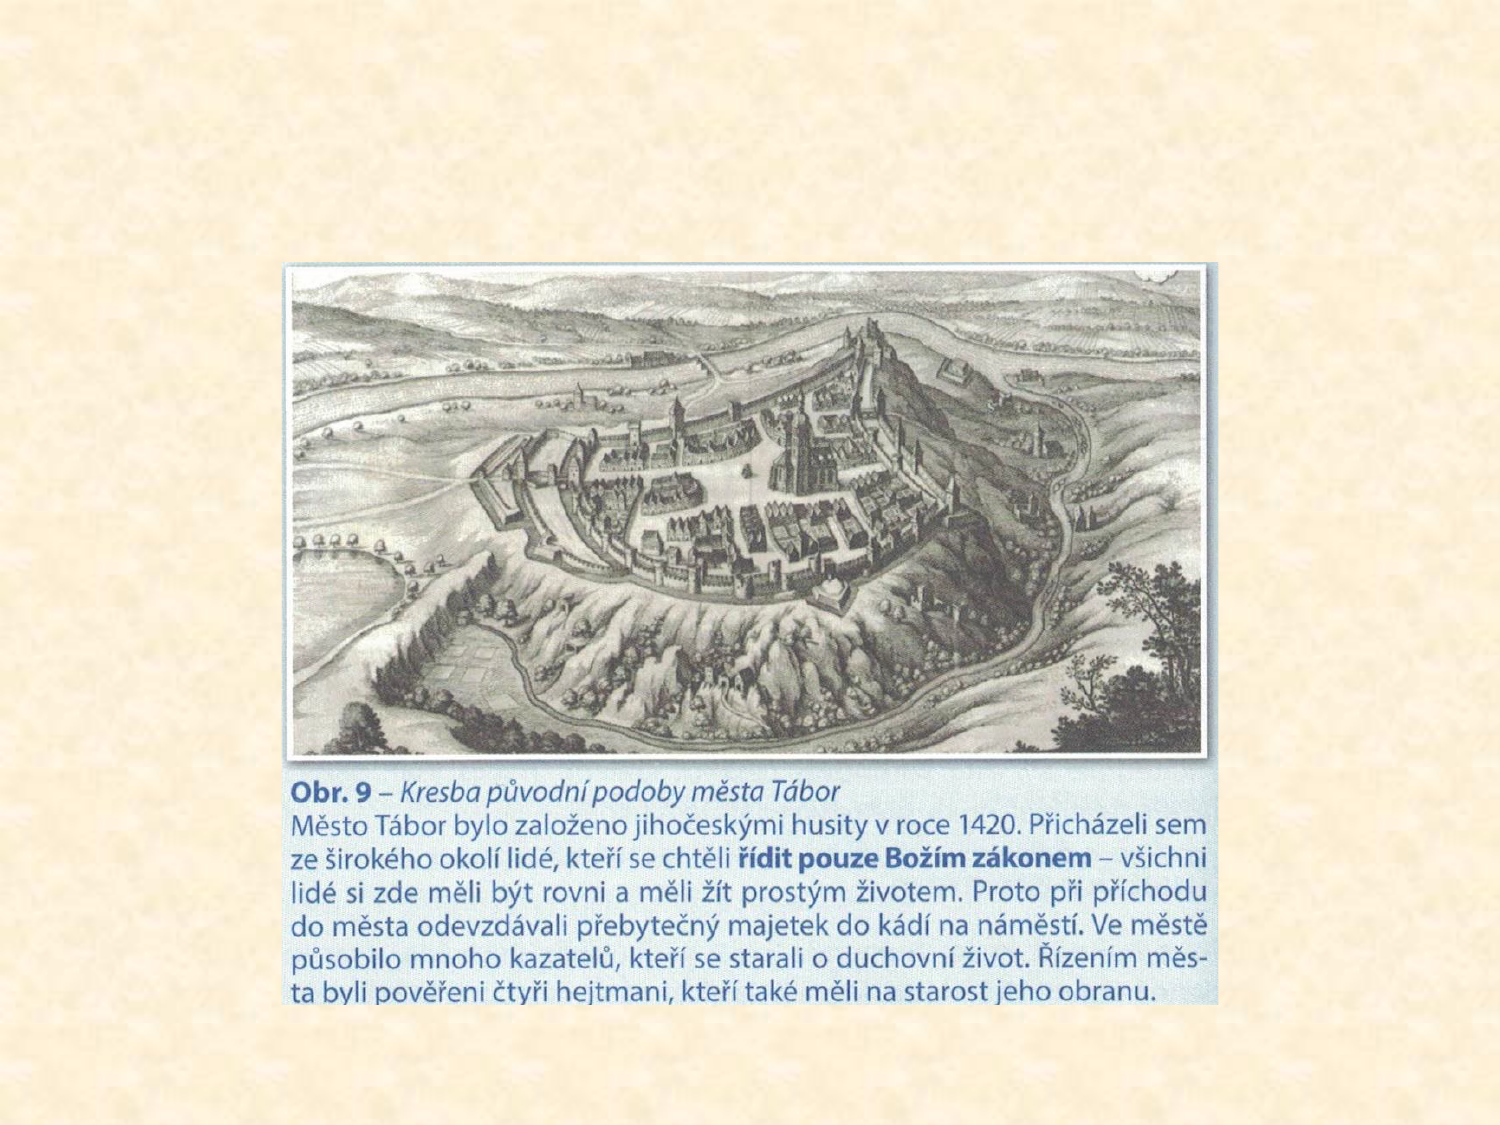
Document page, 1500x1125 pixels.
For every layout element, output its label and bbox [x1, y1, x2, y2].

list [281, 262, 1219, 1006]
picture [0, 0, 1500, 1125]
